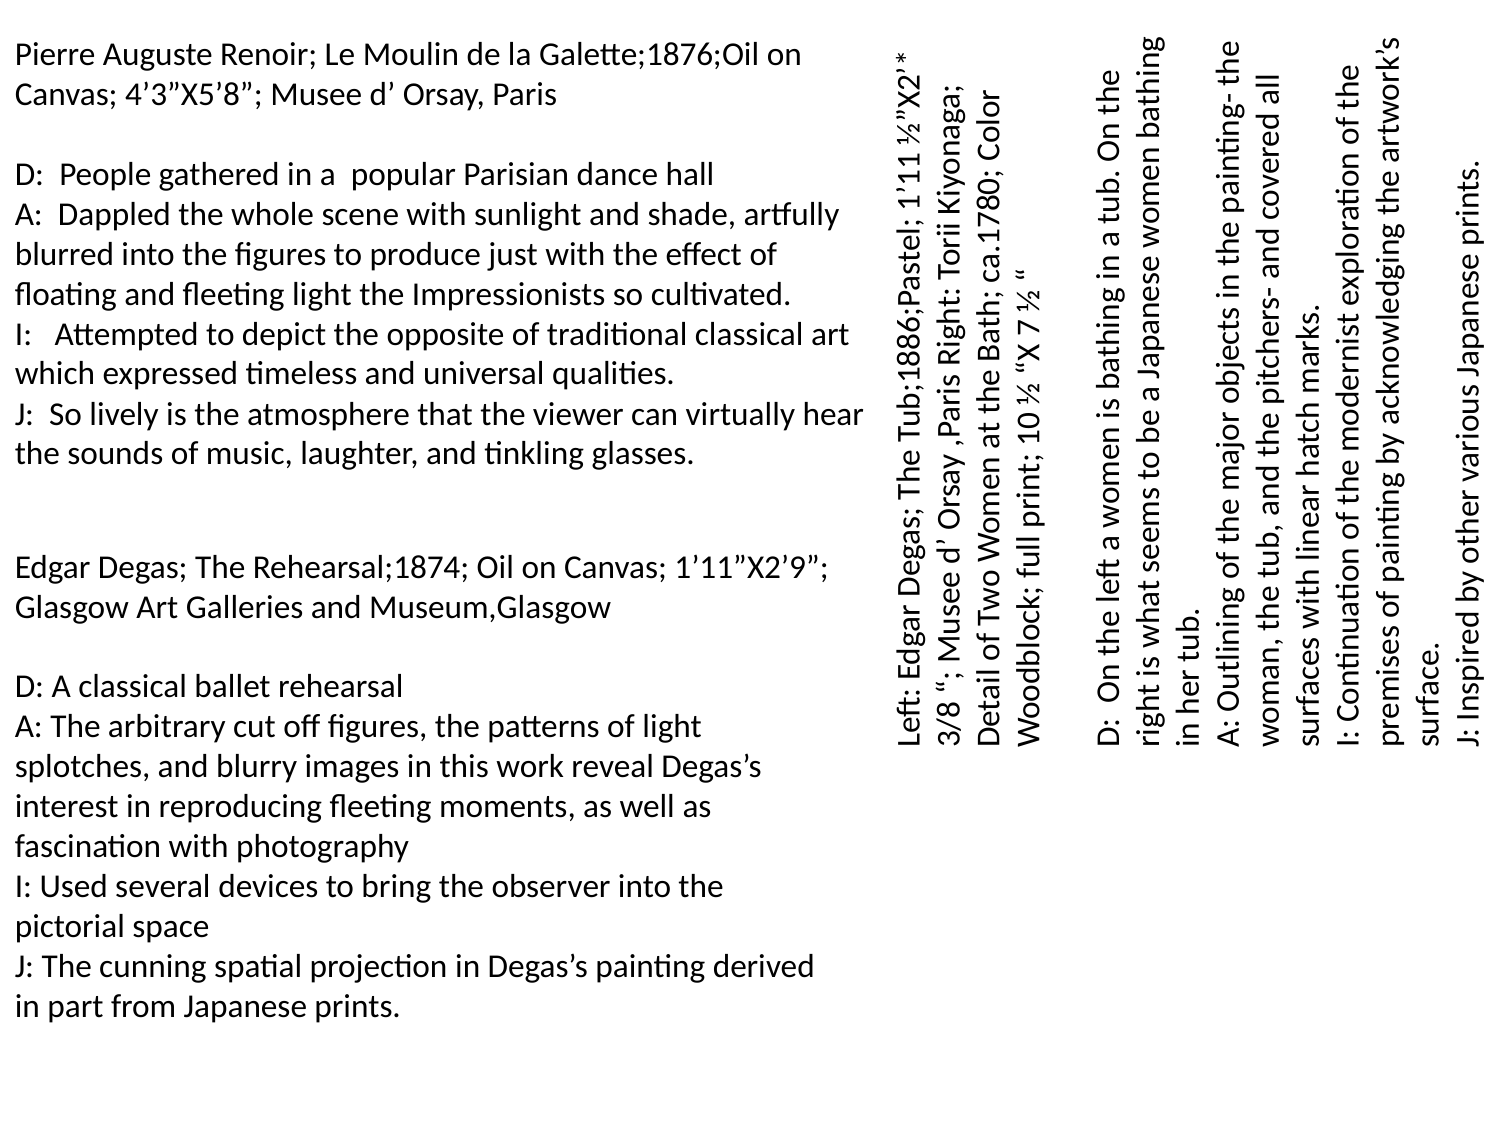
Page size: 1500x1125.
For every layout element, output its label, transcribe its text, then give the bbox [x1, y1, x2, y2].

text_box Pierre Auguste Renoir; Le Moulin de la Galette;1876;Oil on Canvas; 4’3”X5’8”; Musee d’ Orsay, Paris D: People gathered in a popular Parisian dance hall A: Dappled the whole scene with sunlight and shade, artfully blurred into the figures to produce just with the effect of floating and fleeting light the Impressionists so cultivated. I: Attempted to depict the opposite of traditional classical art which expressed timeless and universal qualities. J: So lively is the atmosphere that the viewer can virtually hear the sounds of music, laughter, and tinkling glasses. [0, 24, 878, 479]
text_box Left: Edgar Degas; The Tub;1886;Pastel; 1’11 ½”X2’* 3/8 “; Musee d’ Orsay ,Paris Right: Torii Kiyonaga; Detail of Two Women at the Bath; ca.1780; Color Woodblock; full print; 10 ½ “X 7 ½ “ D: On the left a women is bathing in a tub. On the right is what seems to be a Japanese women bathing in her tub. A: Outlining of the major objects in the painting- the woman, the tub, and the pitchers- and covered all surfaces with linear hatch marks. I: Continuation of the modernist exploration of the premises of painting by acknowledging the artwork’s surface. J: Inspired by other various Japanese prints. [878, 0, 1493, 763]
text_box Edgar Degas; The Rehearsal;1874; Oil on Canvas; 1’11”X2’9”; Glasgow Art Galleries and Museum,Glasgow D: A classical ballet rehearsal A: The arbitrary cut off figures, the patterns of light splotches, and blurry images in this work reveal Degas’s interest in reproducing fleeting moments, as well as fascination with photography I: Used several devices to bring the observer into the pictorial space J: The cunning spatial projection in Degas’s painting derived in part from Japanese prints. [0, 537, 850, 1032]
